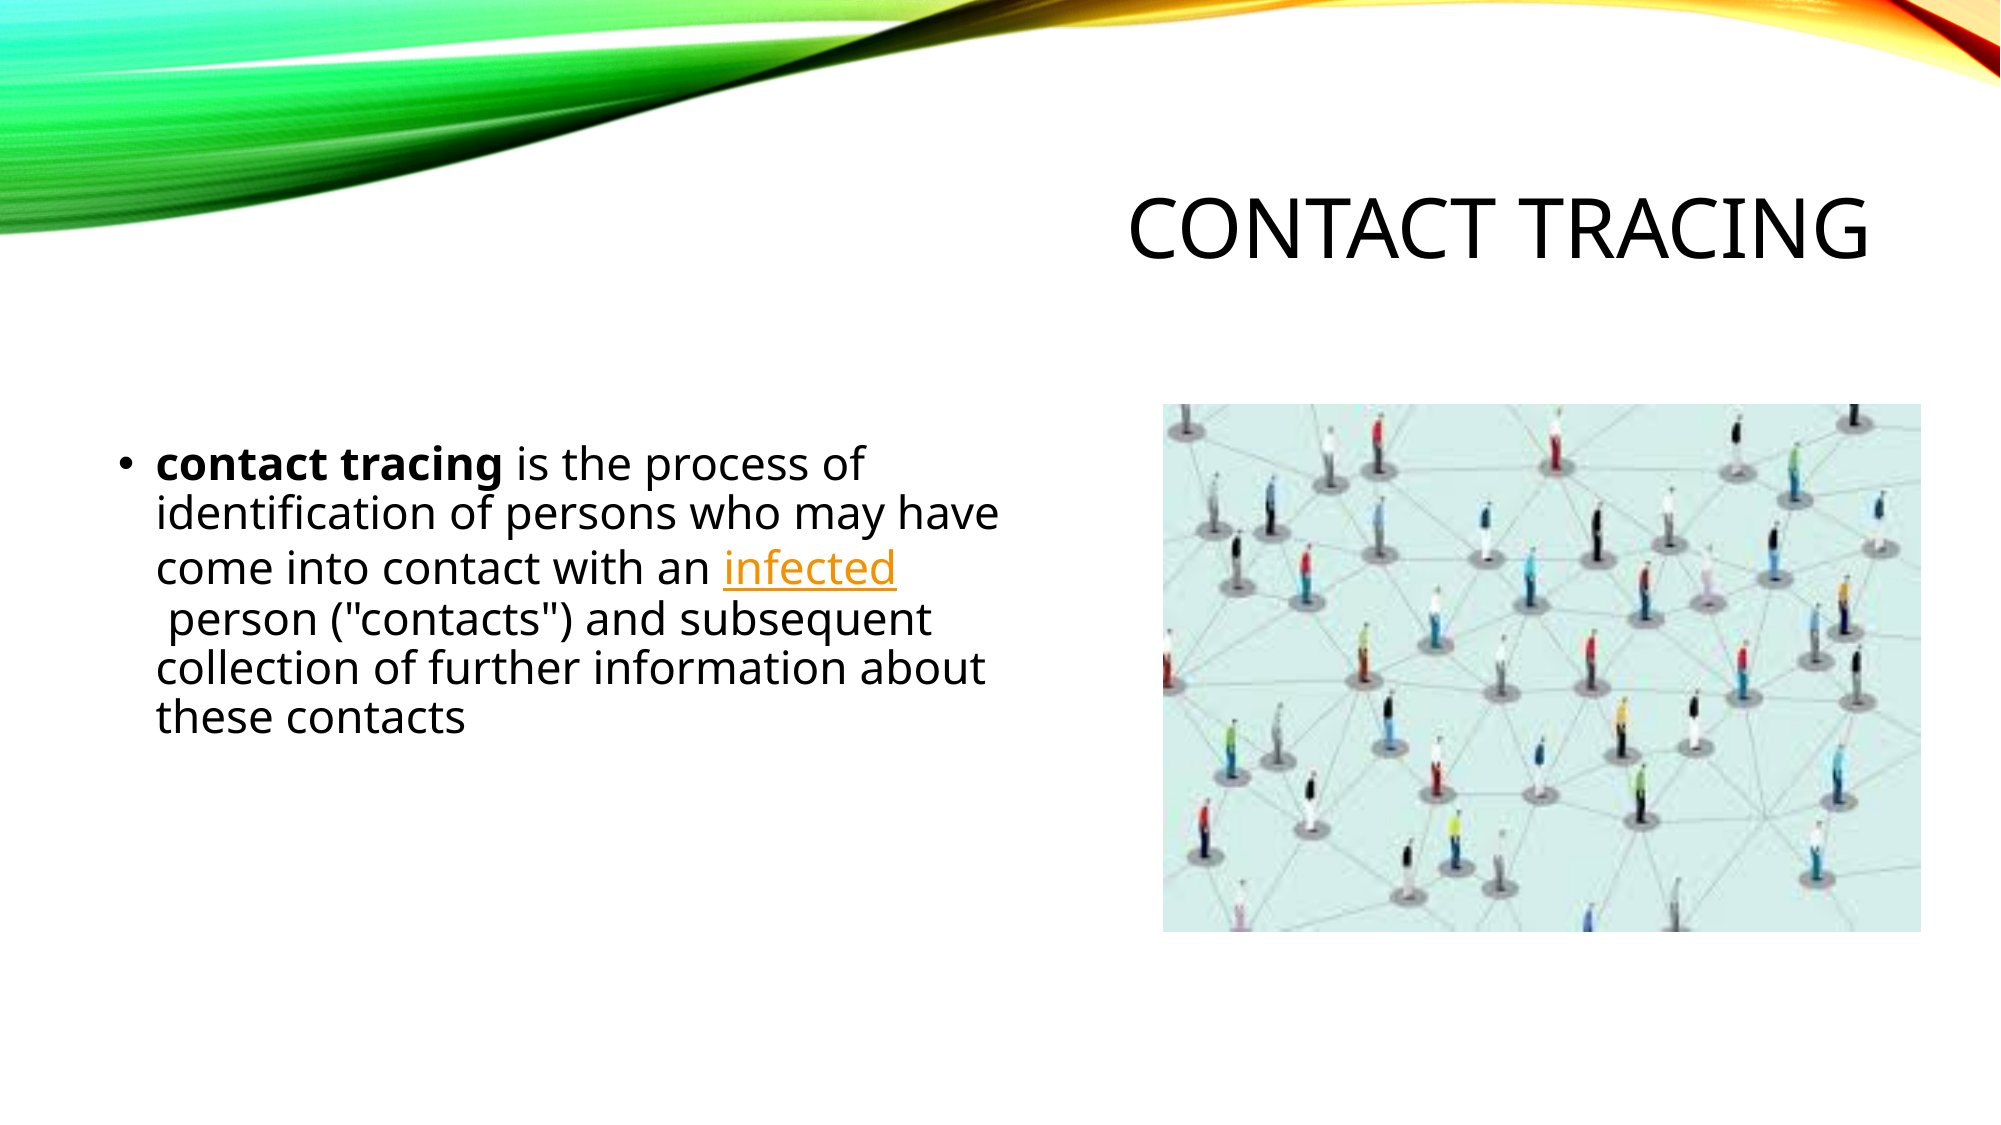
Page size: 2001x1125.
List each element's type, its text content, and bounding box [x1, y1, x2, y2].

picture [1163, 404, 1921, 933]
title contact tracing [474, 125, 1888, 338]
picture [0, 0, 2000, 237]
list contact tracing is the process of identification of persons who may have come into contact with an infected person ("contacts") and subsequent collection of further information about these contacts [103, 433, 1049, 1094]
